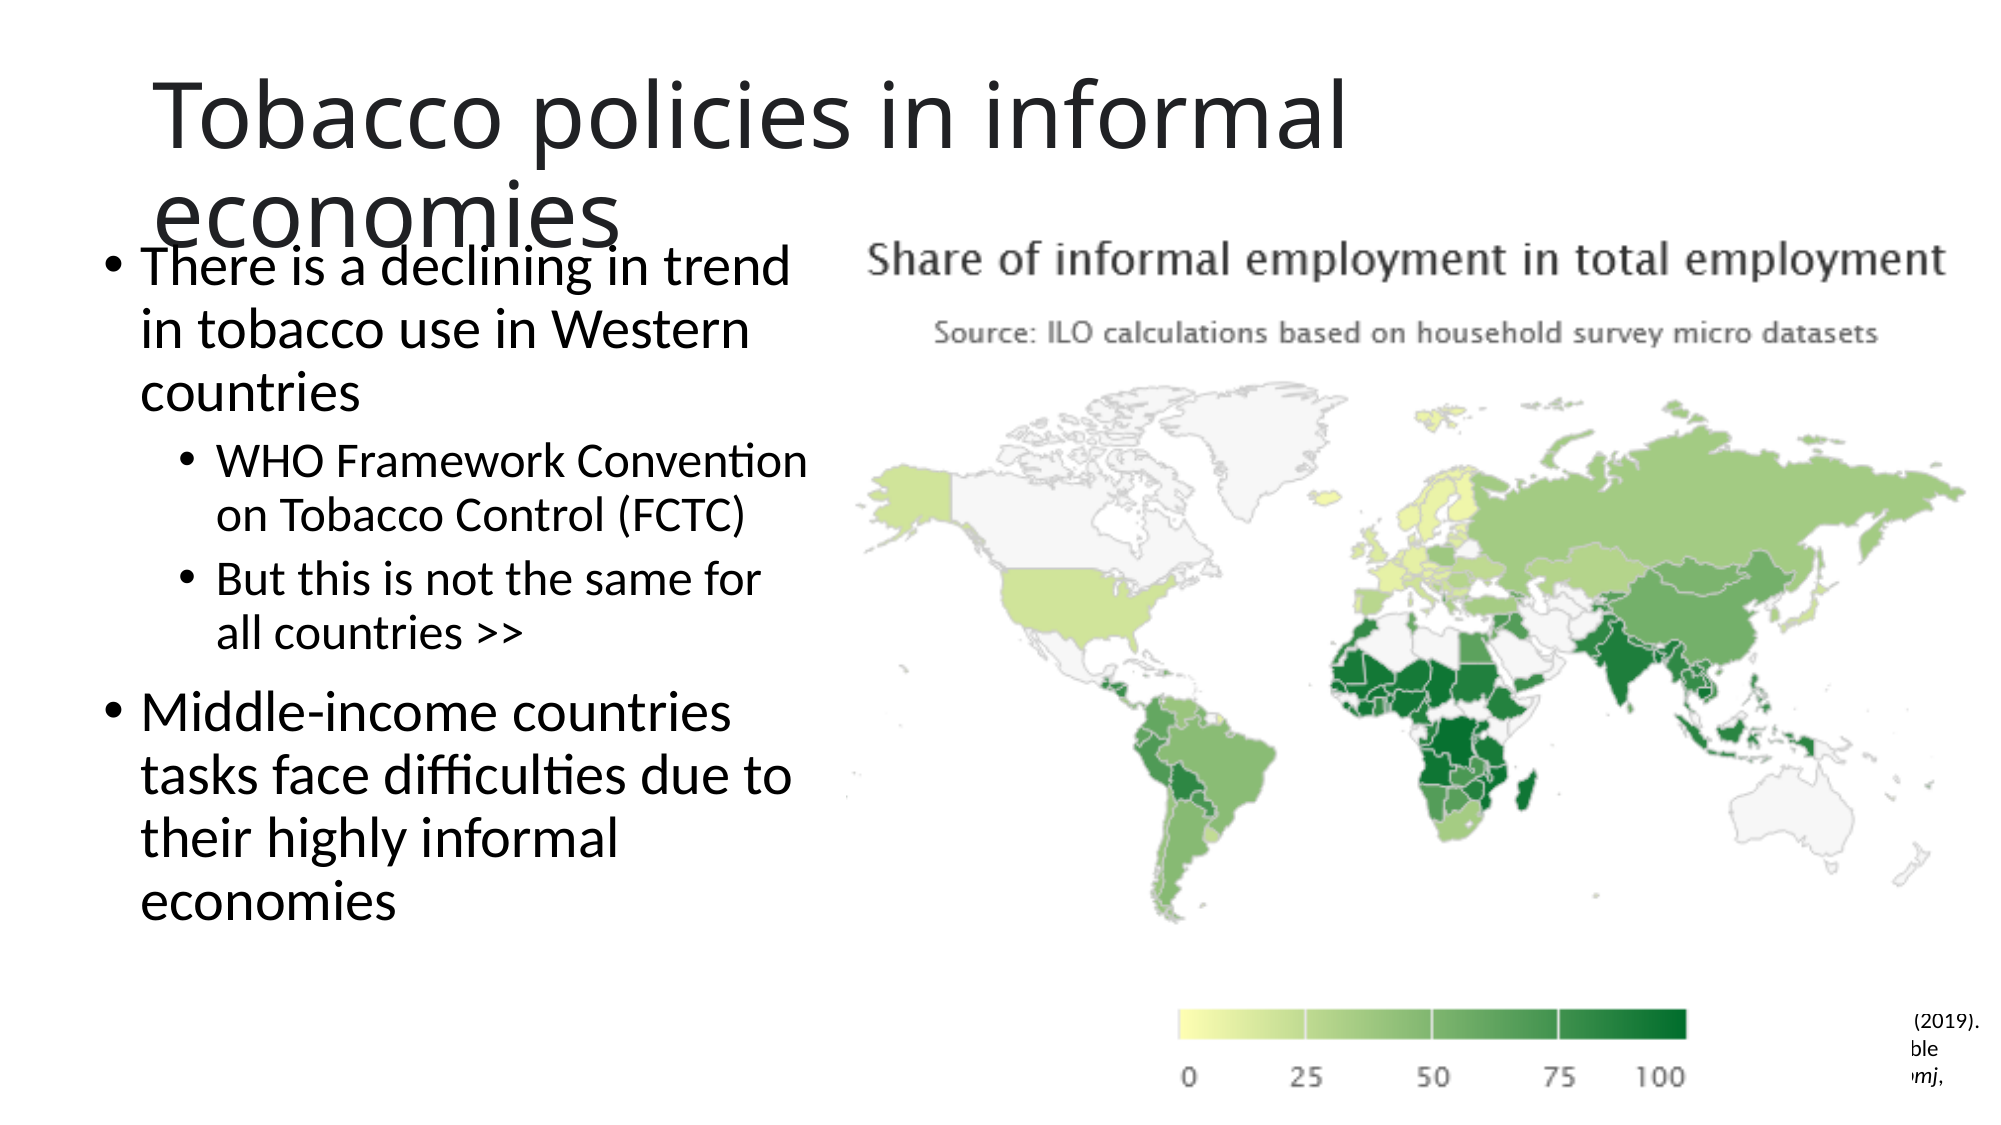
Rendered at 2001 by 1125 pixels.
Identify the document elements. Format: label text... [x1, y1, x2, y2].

title Tobacco policies in informal economies [137, 59, 1863, 278]
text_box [846, 227, 2000, 1125]
list There is a declining in trend in tobacco use in Western countries WHO Framework Convention on Tobacco Control (FCTC) But this is not the same for all countries >> Middle-income countries tasks face difficulties due to their highly informal economies [88, 227, 828, 1014]
